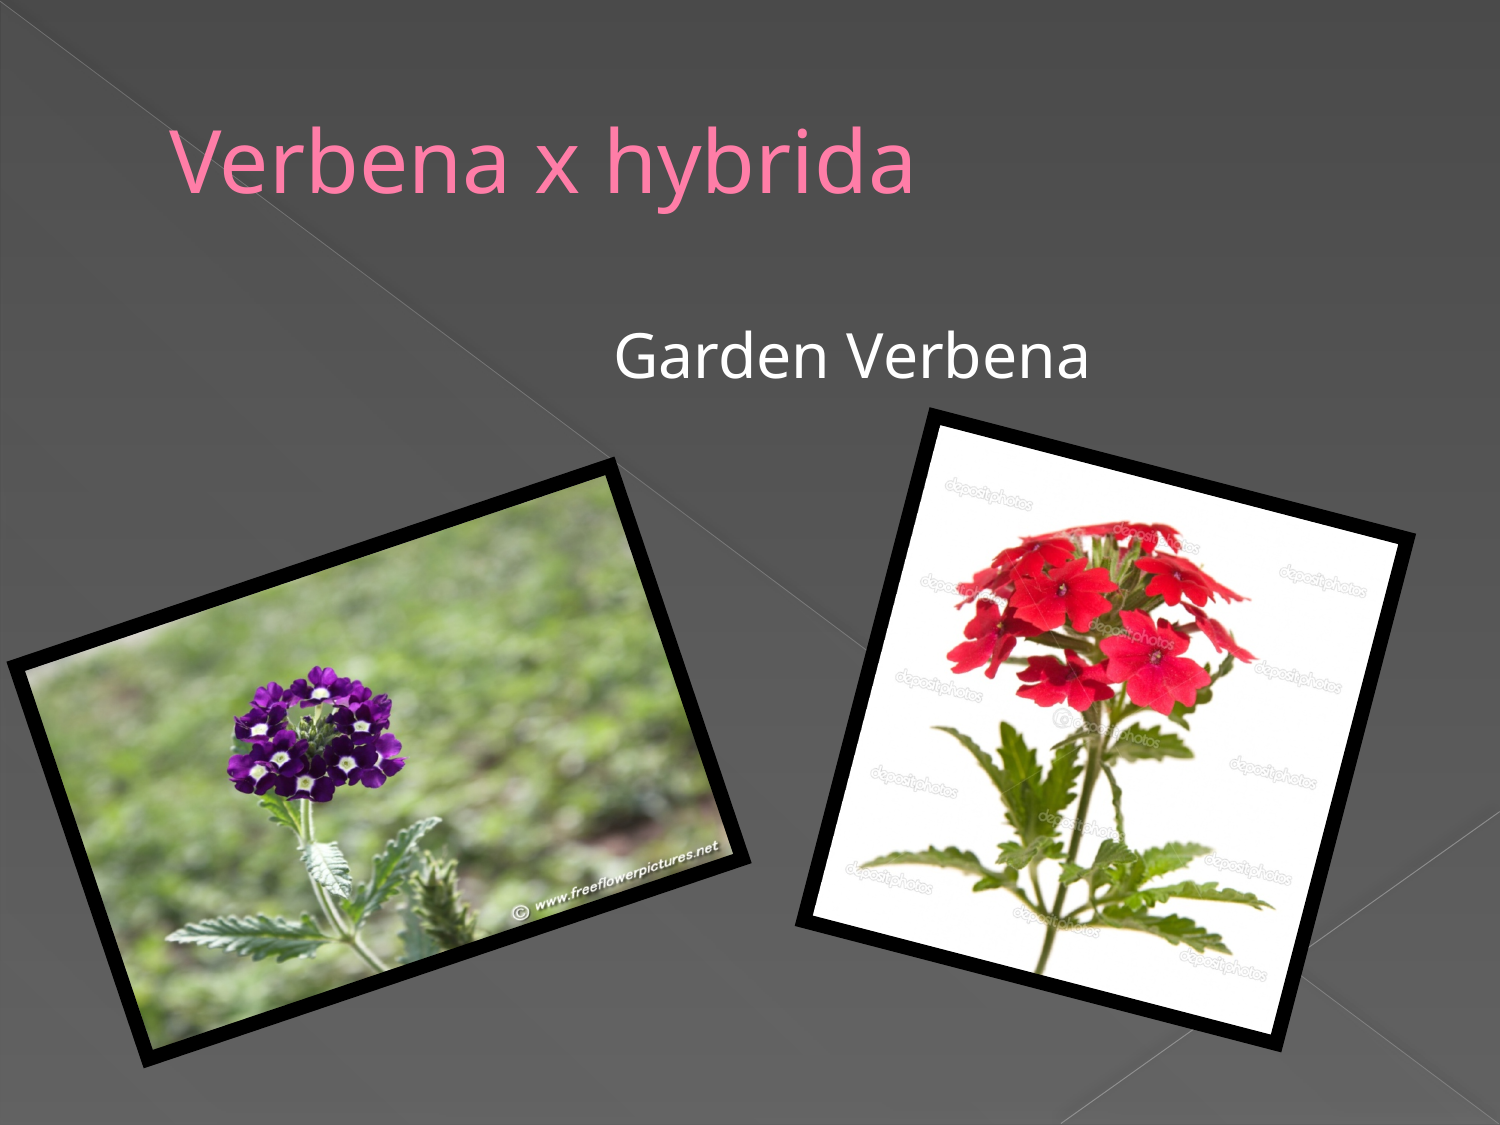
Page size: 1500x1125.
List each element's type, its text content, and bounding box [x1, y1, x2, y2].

picture [26, 476, 732, 1049]
title Verbena x hybrida [75, 43, 1425, 274]
list Garden Verbena [75, 308, 1425, 1059]
picture [814, 426, 1397, 1034]
